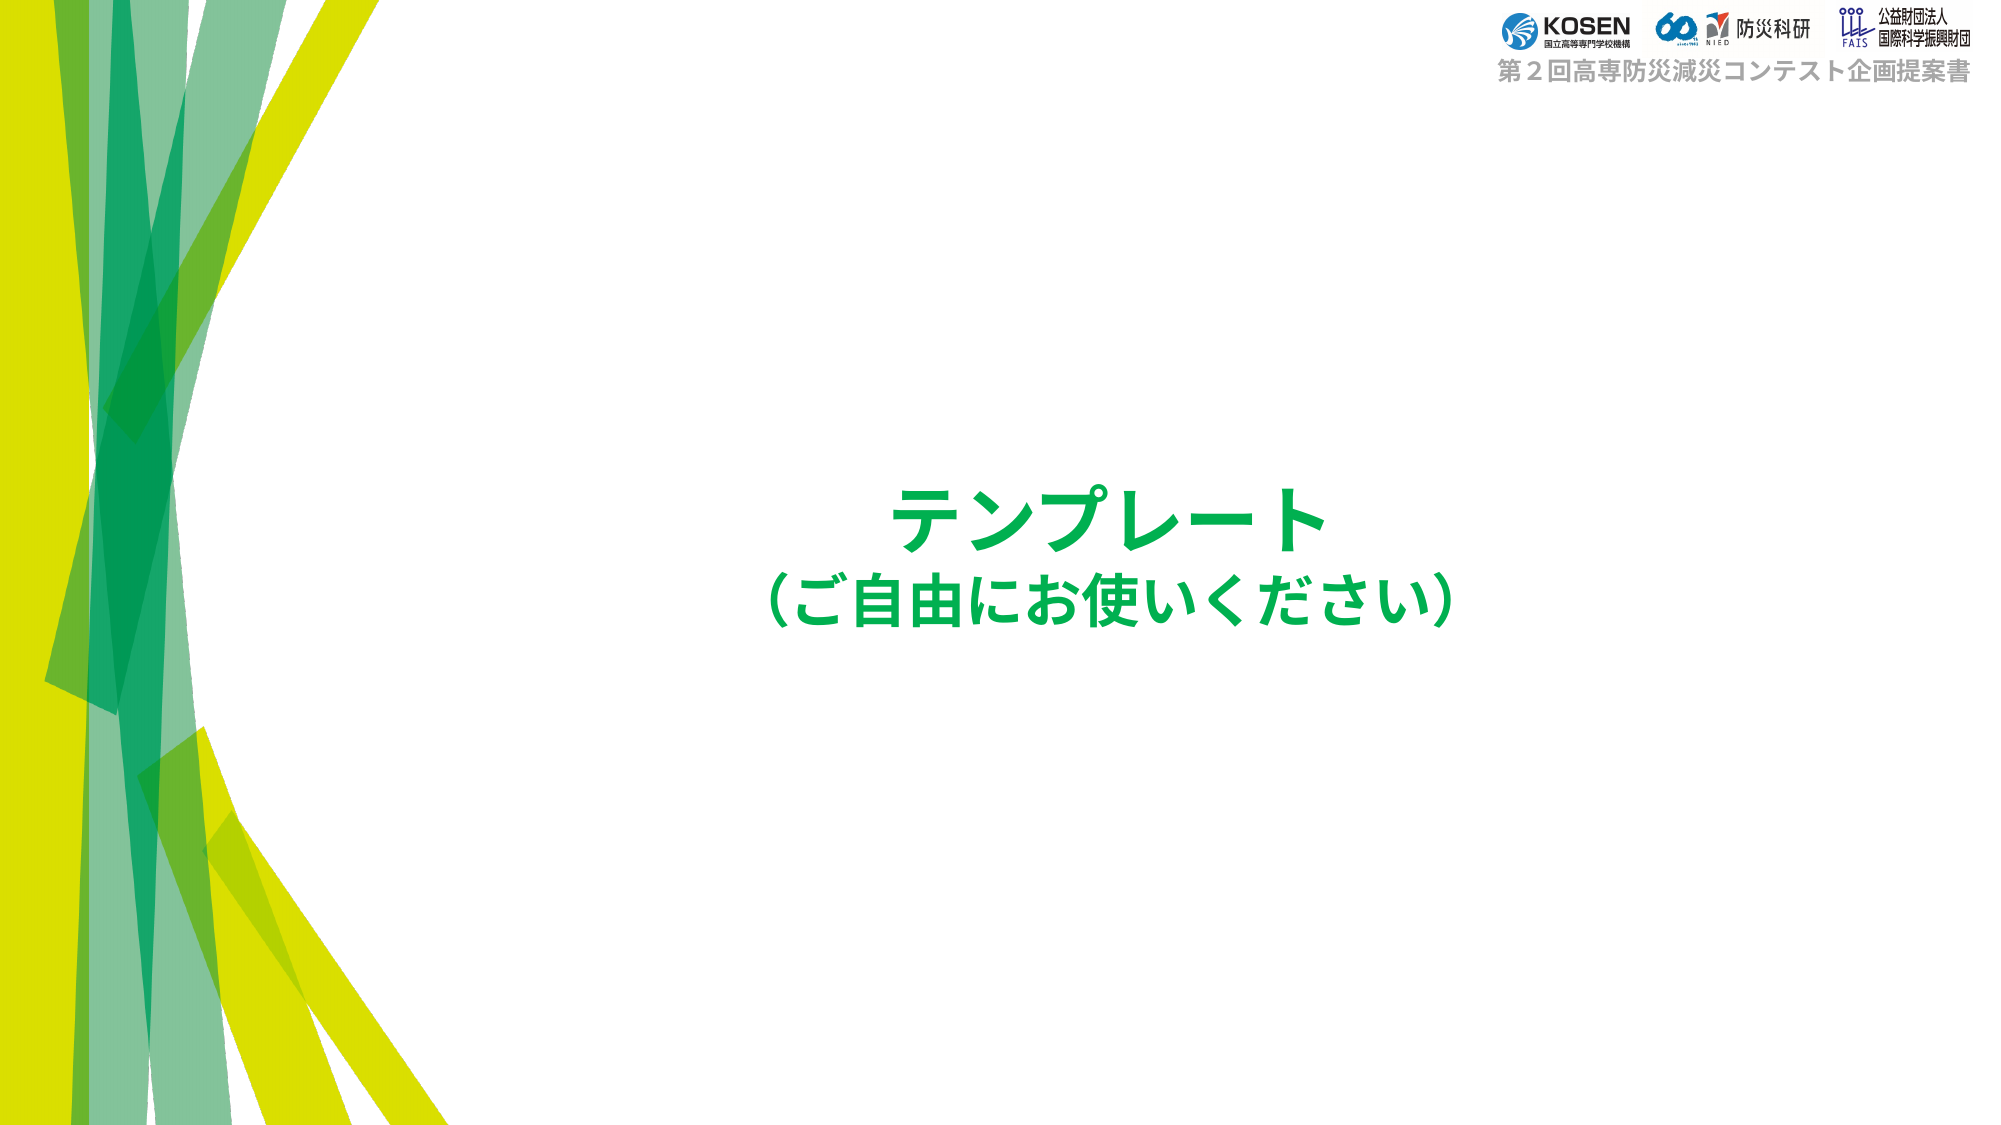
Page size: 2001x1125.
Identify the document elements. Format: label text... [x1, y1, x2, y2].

text_box テンプレート （ご自由にお使いください） [717, 466, 1505, 642]
picture [0, 0, 1413, 1125]
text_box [1482, 0, 1989, 94]
